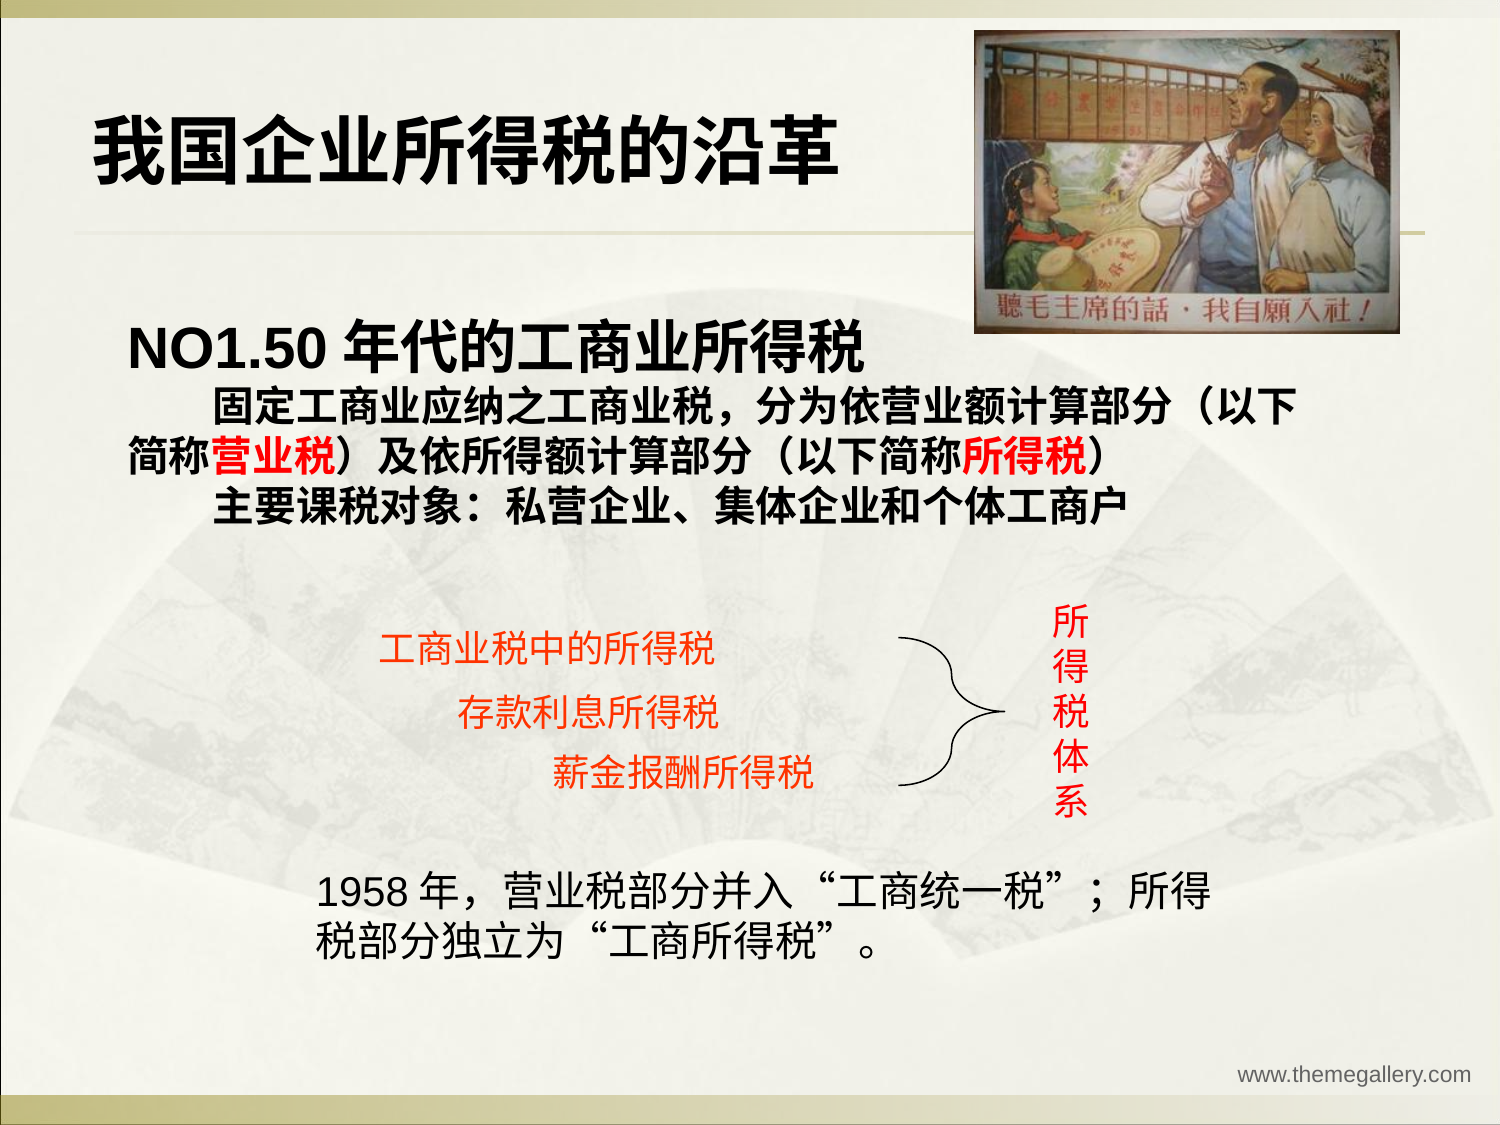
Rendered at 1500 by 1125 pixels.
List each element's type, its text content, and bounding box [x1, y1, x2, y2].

text_box 存款利息所得税 [442, 681, 786, 742]
picture [0, 18, 1500, 1095]
text_box 薪金报酬所得税 [537, 741, 851, 802]
text_box 所得税体系 [1037, 590, 1123, 831]
text_box NO1.50年代的工商业所得税 固定工商业应纳之工商业税，分为依营业额计算部分（以下简称营业税）及依所得额计算部分（以下简称所得税） 主要课税对象：私营企业、集体企业和个体工商户 [112, 302, 1341, 538]
text_box 1958年，营业税部分并入“工商统一税”；所得税部分独立为“工商所得税”。 [301, 857, 1235, 973]
footer www.themegallery.com [874, 1049, 1488, 1097]
list 我国企业所得税的沿革 [76, 113, 899, 197]
text_box [898, 637, 1005, 786]
text_box 工商业税中的所得税 [364, 617, 754, 678]
